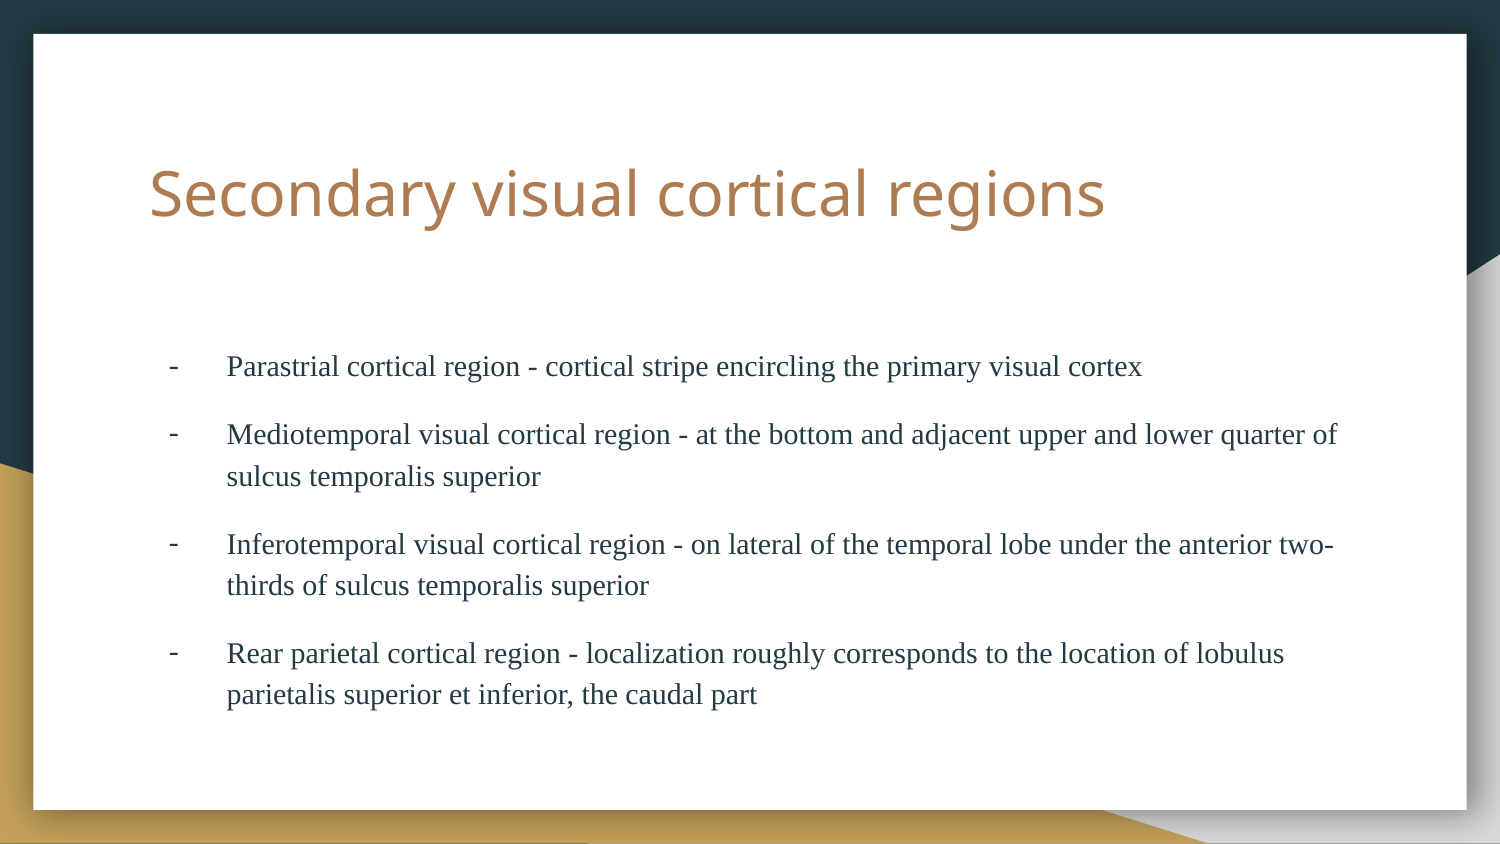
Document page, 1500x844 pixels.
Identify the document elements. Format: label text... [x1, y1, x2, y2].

list Parastrial cortical region - cortical stripe encircling the primary visual cortex Mediotemporal visual cortical region - at the bottom and adjacent upper and lower quarter of sulcus temporalis superior Inferotemporal visual cortical region - on lateral of the temporal lobe under the anterior two-thirds of sulcus temporalis superior Rear parietal cortical region - localization roughly corresponds to the location of lobulus parietalis superior et inferior, the caudal part [134, 326, 1366, 729]
title Secondary visual cortical regions [134, 138, 1366, 296]
